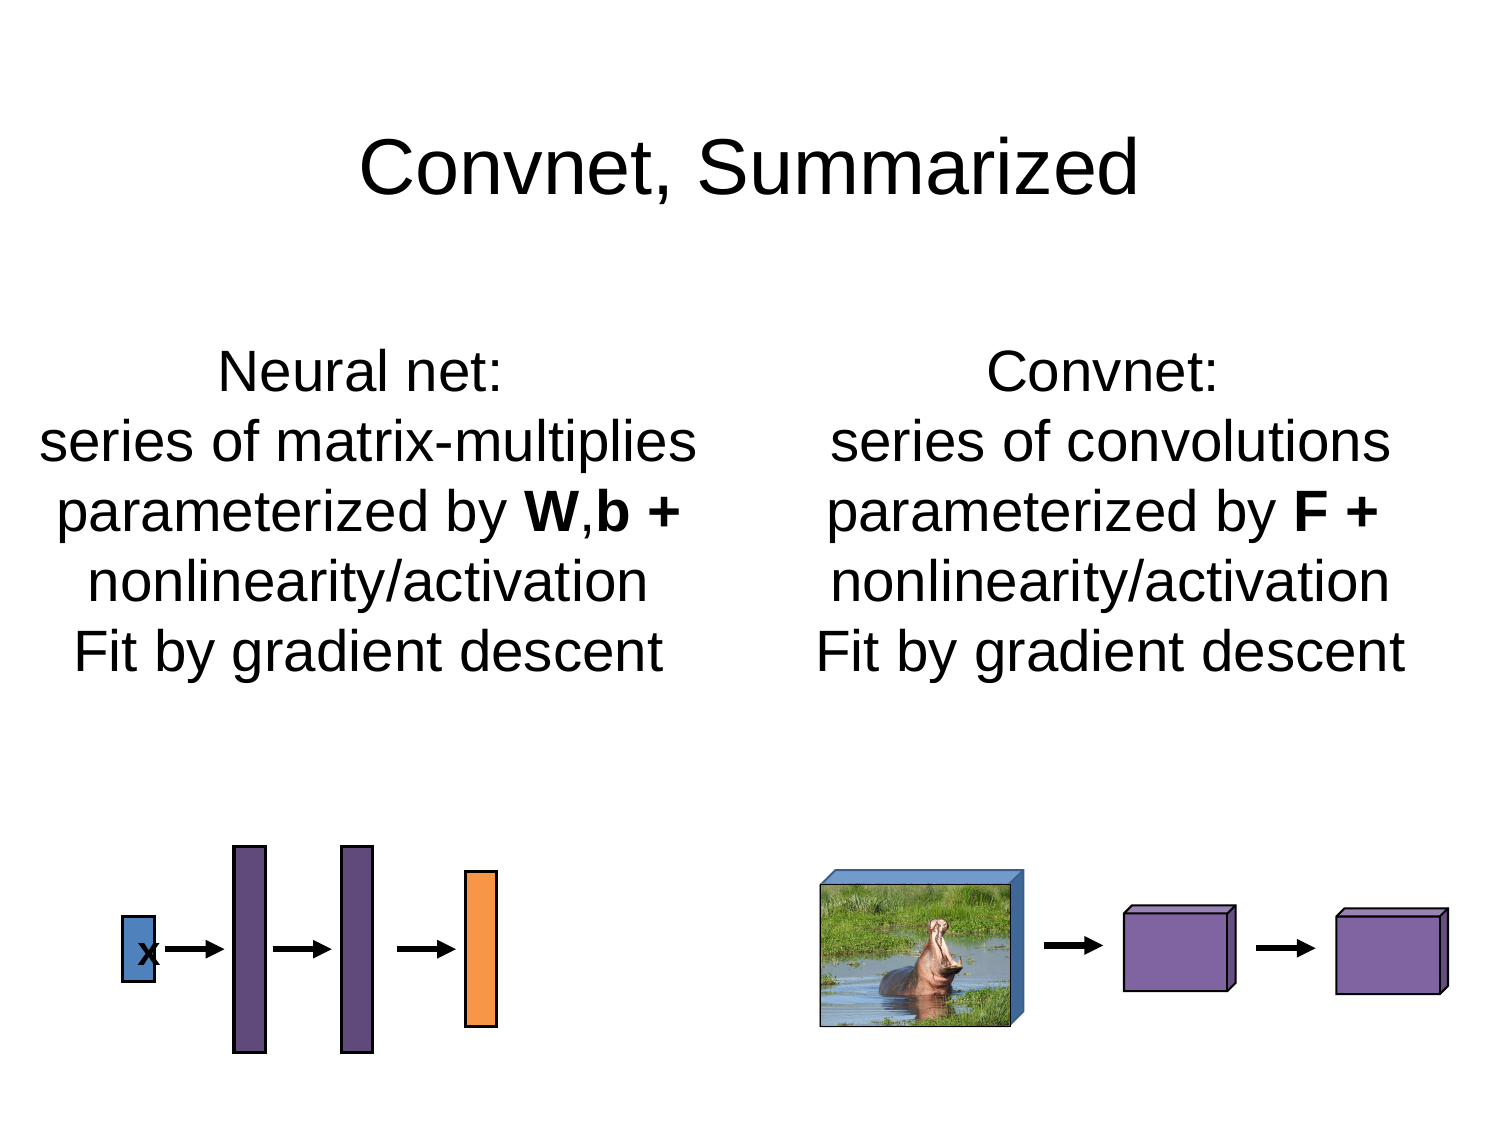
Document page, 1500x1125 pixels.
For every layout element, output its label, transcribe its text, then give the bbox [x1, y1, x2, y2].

text_box F [1341, 910, 1443, 915]
text_box [1122, 904, 1237, 993]
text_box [1128, 907, 1231, 912]
text_box Convnet: series of convolutions parameterized by F + nonlinearity/activation Fit by gradient descent [749, 326, 1473, 691]
text_box [1335, 907, 1450, 996]
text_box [122, 846, 497, 1053]
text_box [820, 870, 1024, 1027]
text_box Neural net: series of matrix-multiplies parameterized by W,b + nonlinearity/activation Fit by gradient descent [7, 326, 730, 691]
title Convnet, Summarized [103, 59, 1397, 278]
